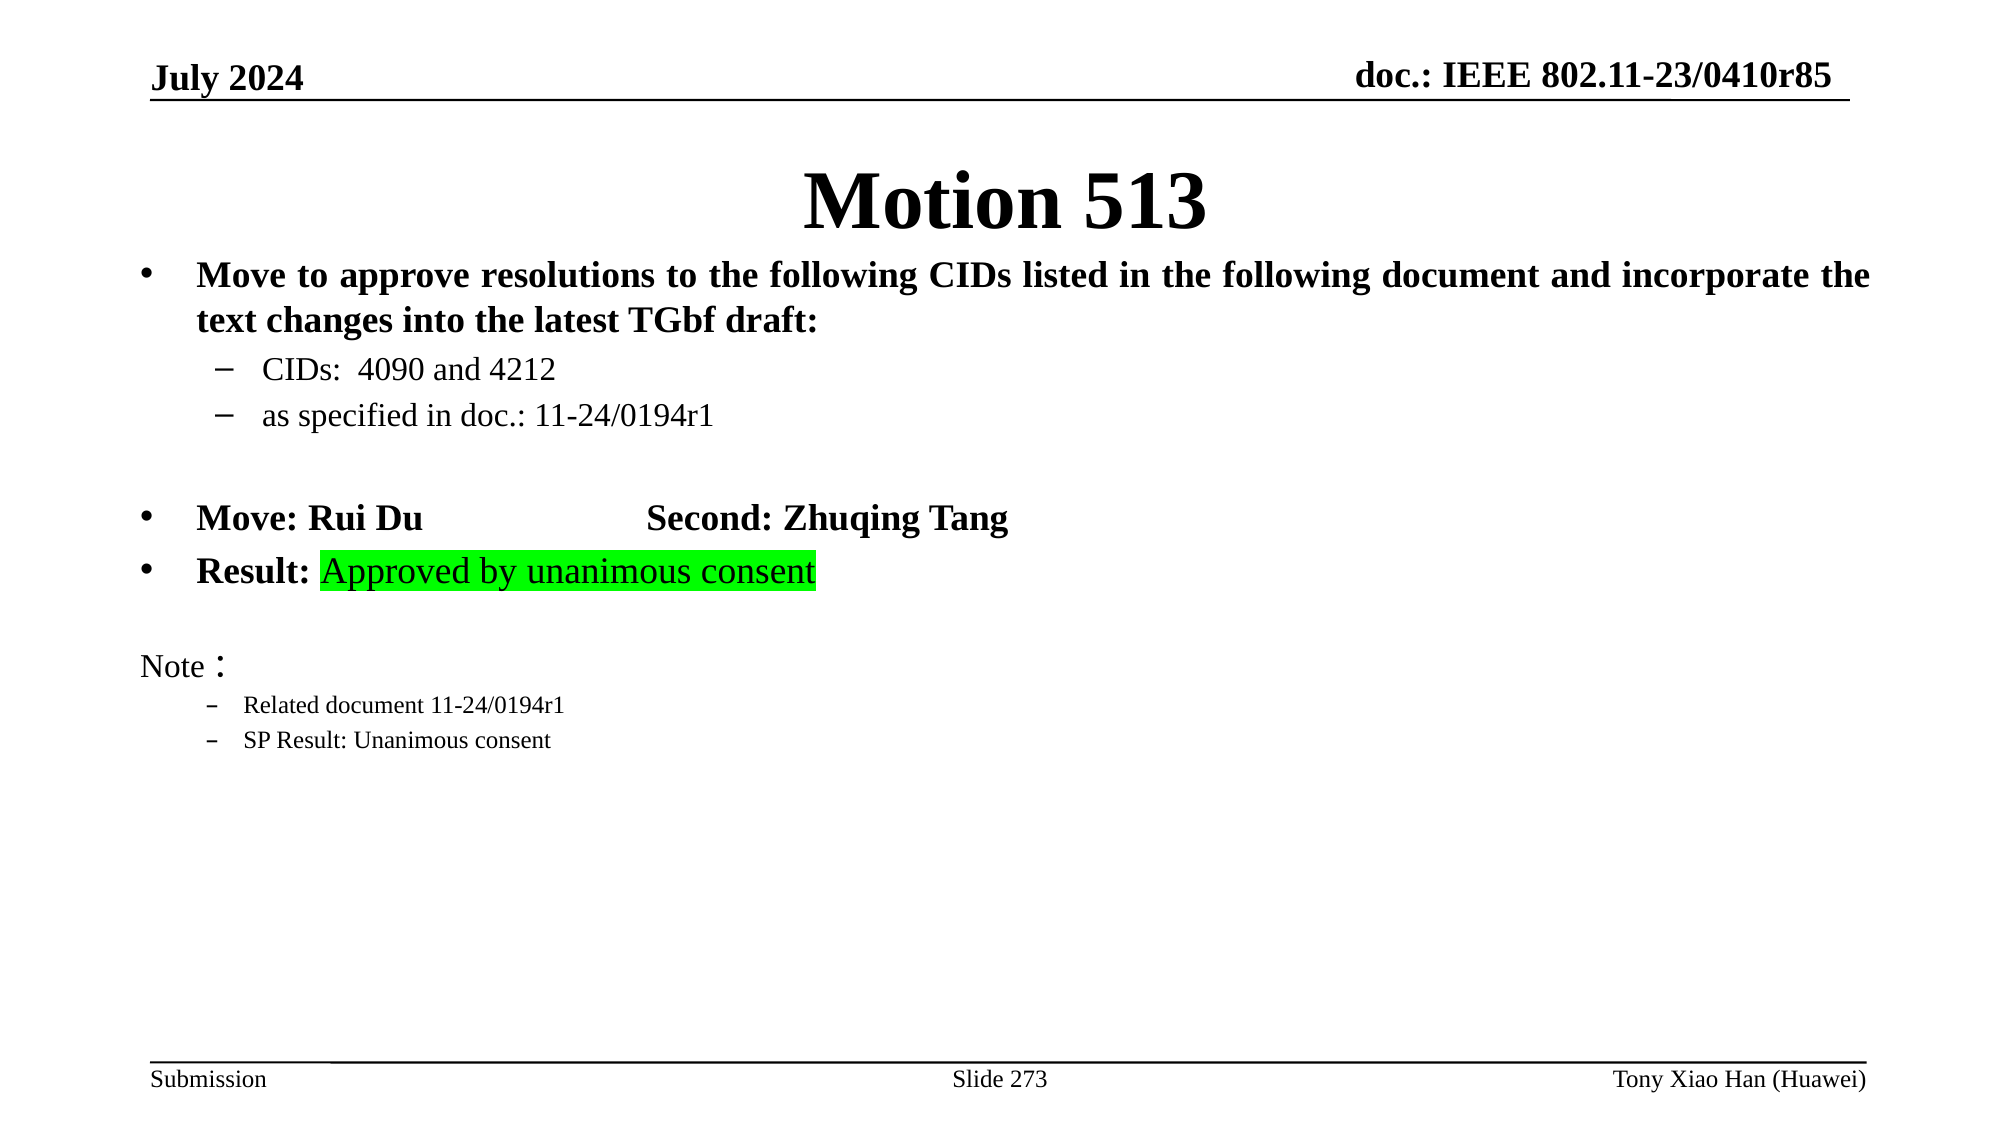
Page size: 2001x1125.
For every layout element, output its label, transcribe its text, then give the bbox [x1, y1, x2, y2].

text_box Move to approve resolutions to the following CIDs listed in the following document and incorporate the text changes into the latest TGbf draft: CIDs: 4090 and 4212 as specified in doc.: 11-24/0194r1 Move: Rui Du Second: Zhuqing Tang Result: Approved by unanimous consent Note： Related document 11-24/0194r1 SP Result: Unanimous consent [125, 212, 1888, 988]
text_box Motion 513 [368, 137, 1644, 212]
